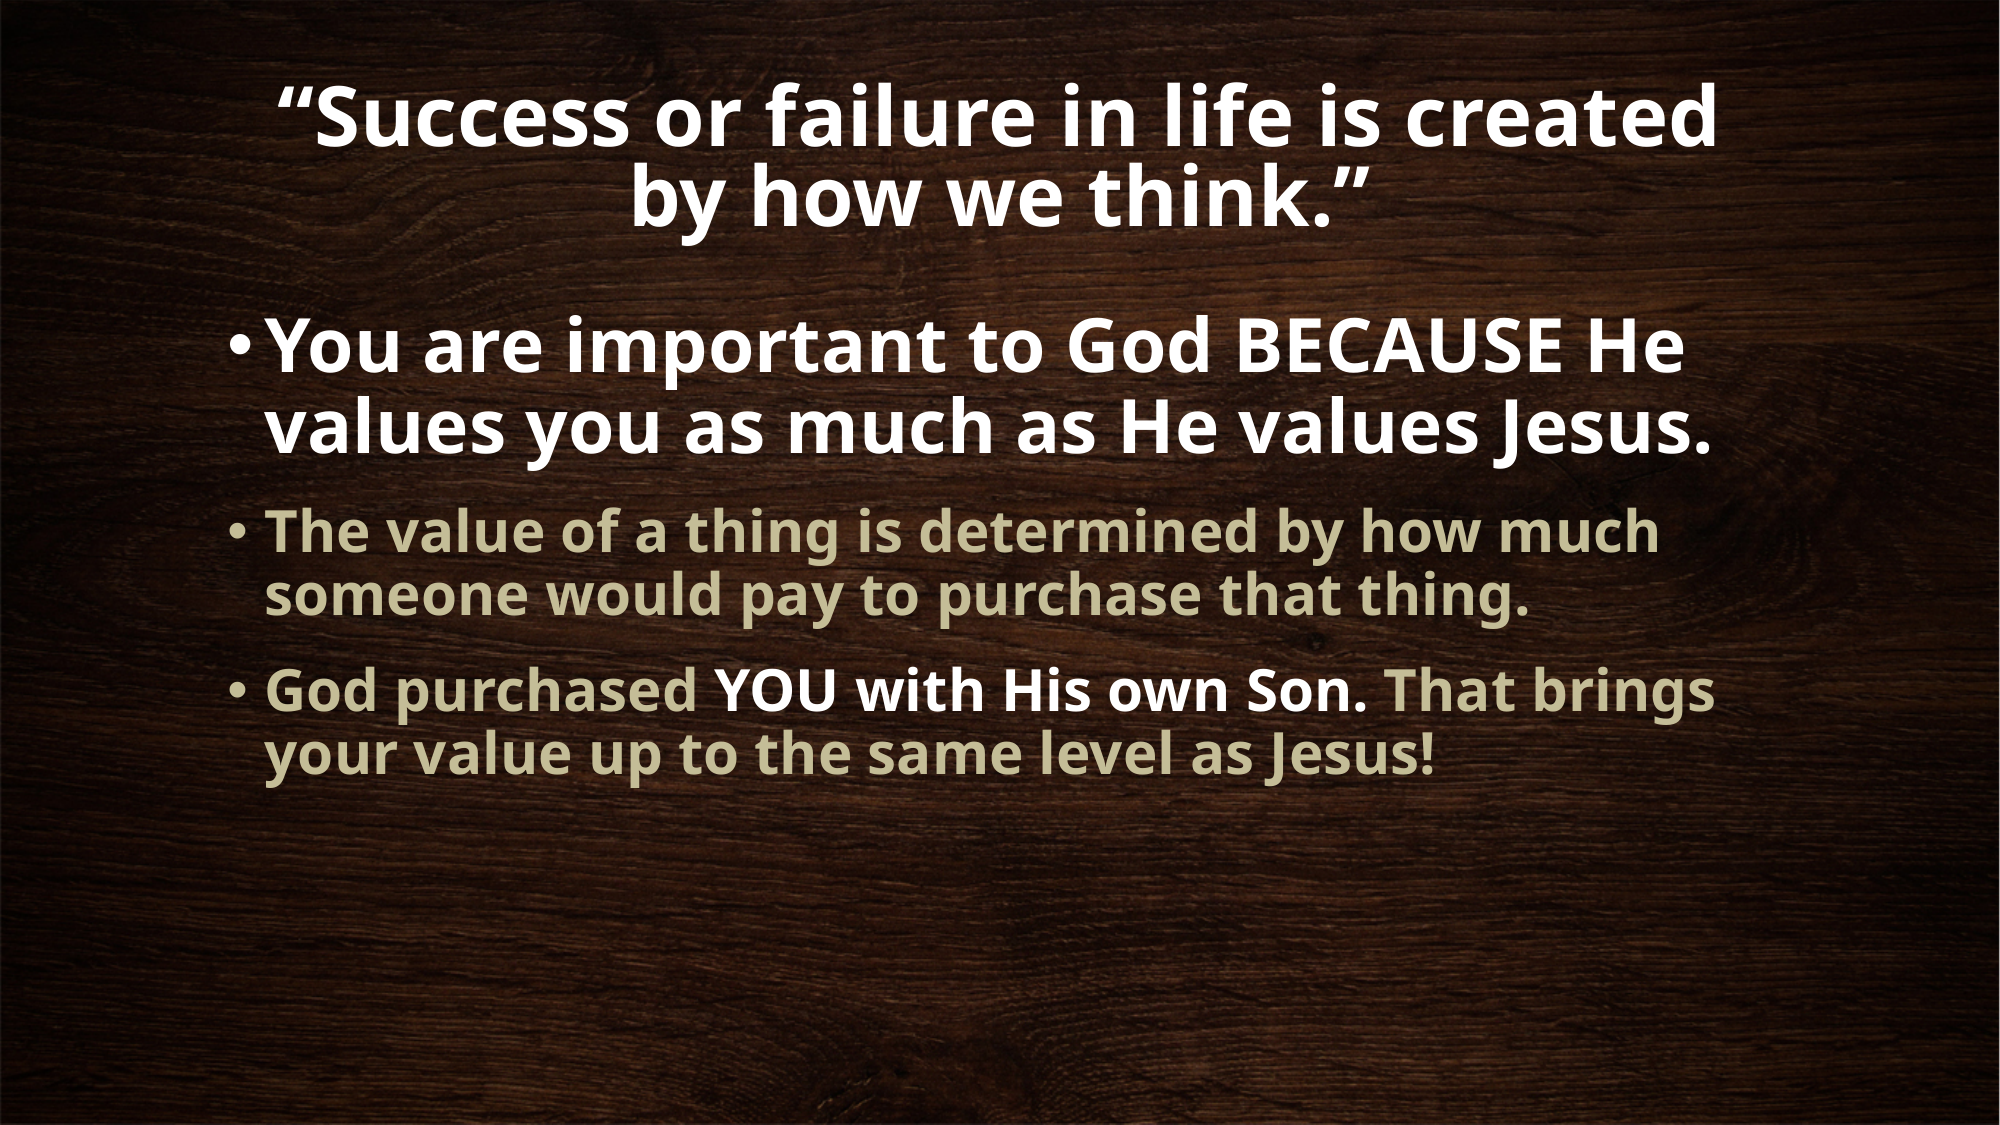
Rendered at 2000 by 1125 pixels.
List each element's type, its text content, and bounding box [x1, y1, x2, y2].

title “Success or failure in life is created by how we think.” [212, 62, 1788, 250]
list You are important to God BECAUSE He values you as much as He values Jesus. The value of a thing is determined by how much someone would pay to purchase that thing. God purchased YOU with His own Son. That brings your value up to the same level as Jesus! [212, 299, 1788, 1013]
picture [0, 0, 2000, 1125]
